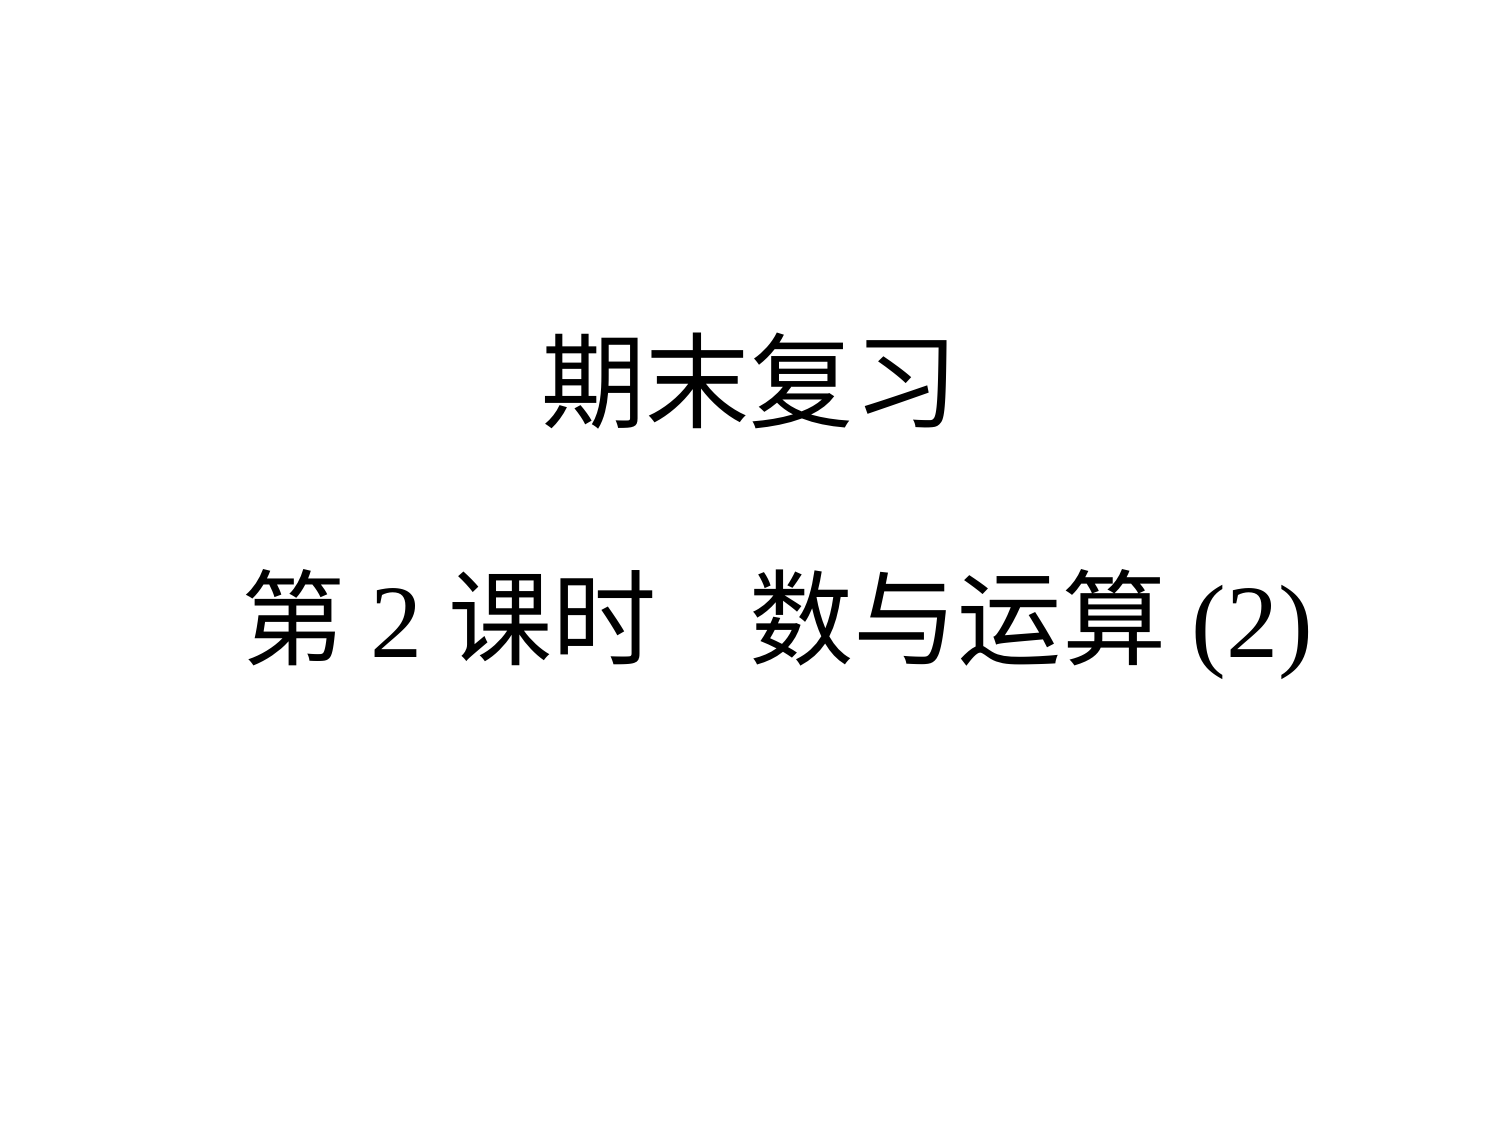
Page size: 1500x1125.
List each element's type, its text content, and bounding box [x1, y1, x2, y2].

list 第2课时 数与运算(2) [67, 545, 1440, 705]
title 期末复习 [74, 231, 1426, 525]
